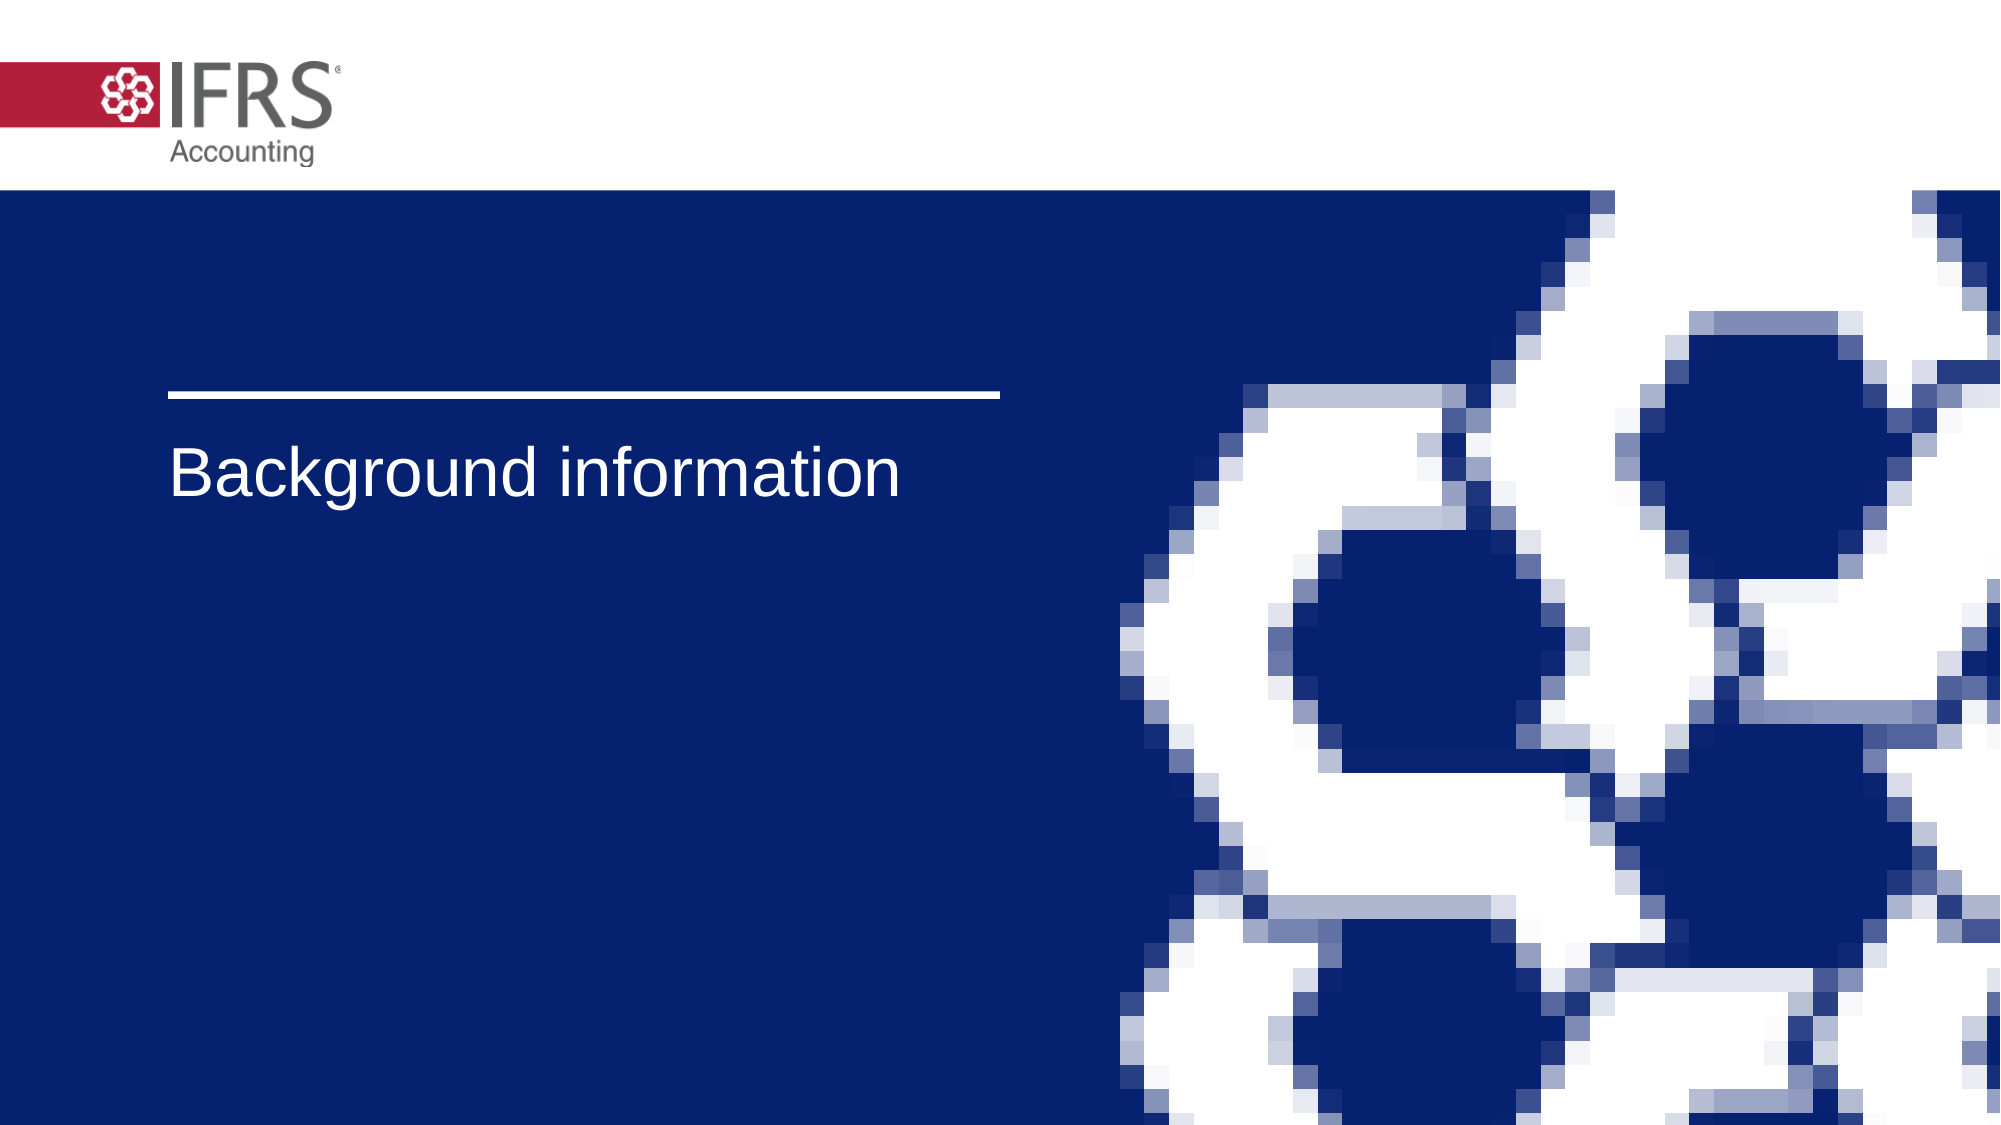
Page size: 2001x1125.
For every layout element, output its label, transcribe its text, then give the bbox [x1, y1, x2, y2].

list Background information [168, 427, 1001, 963]
